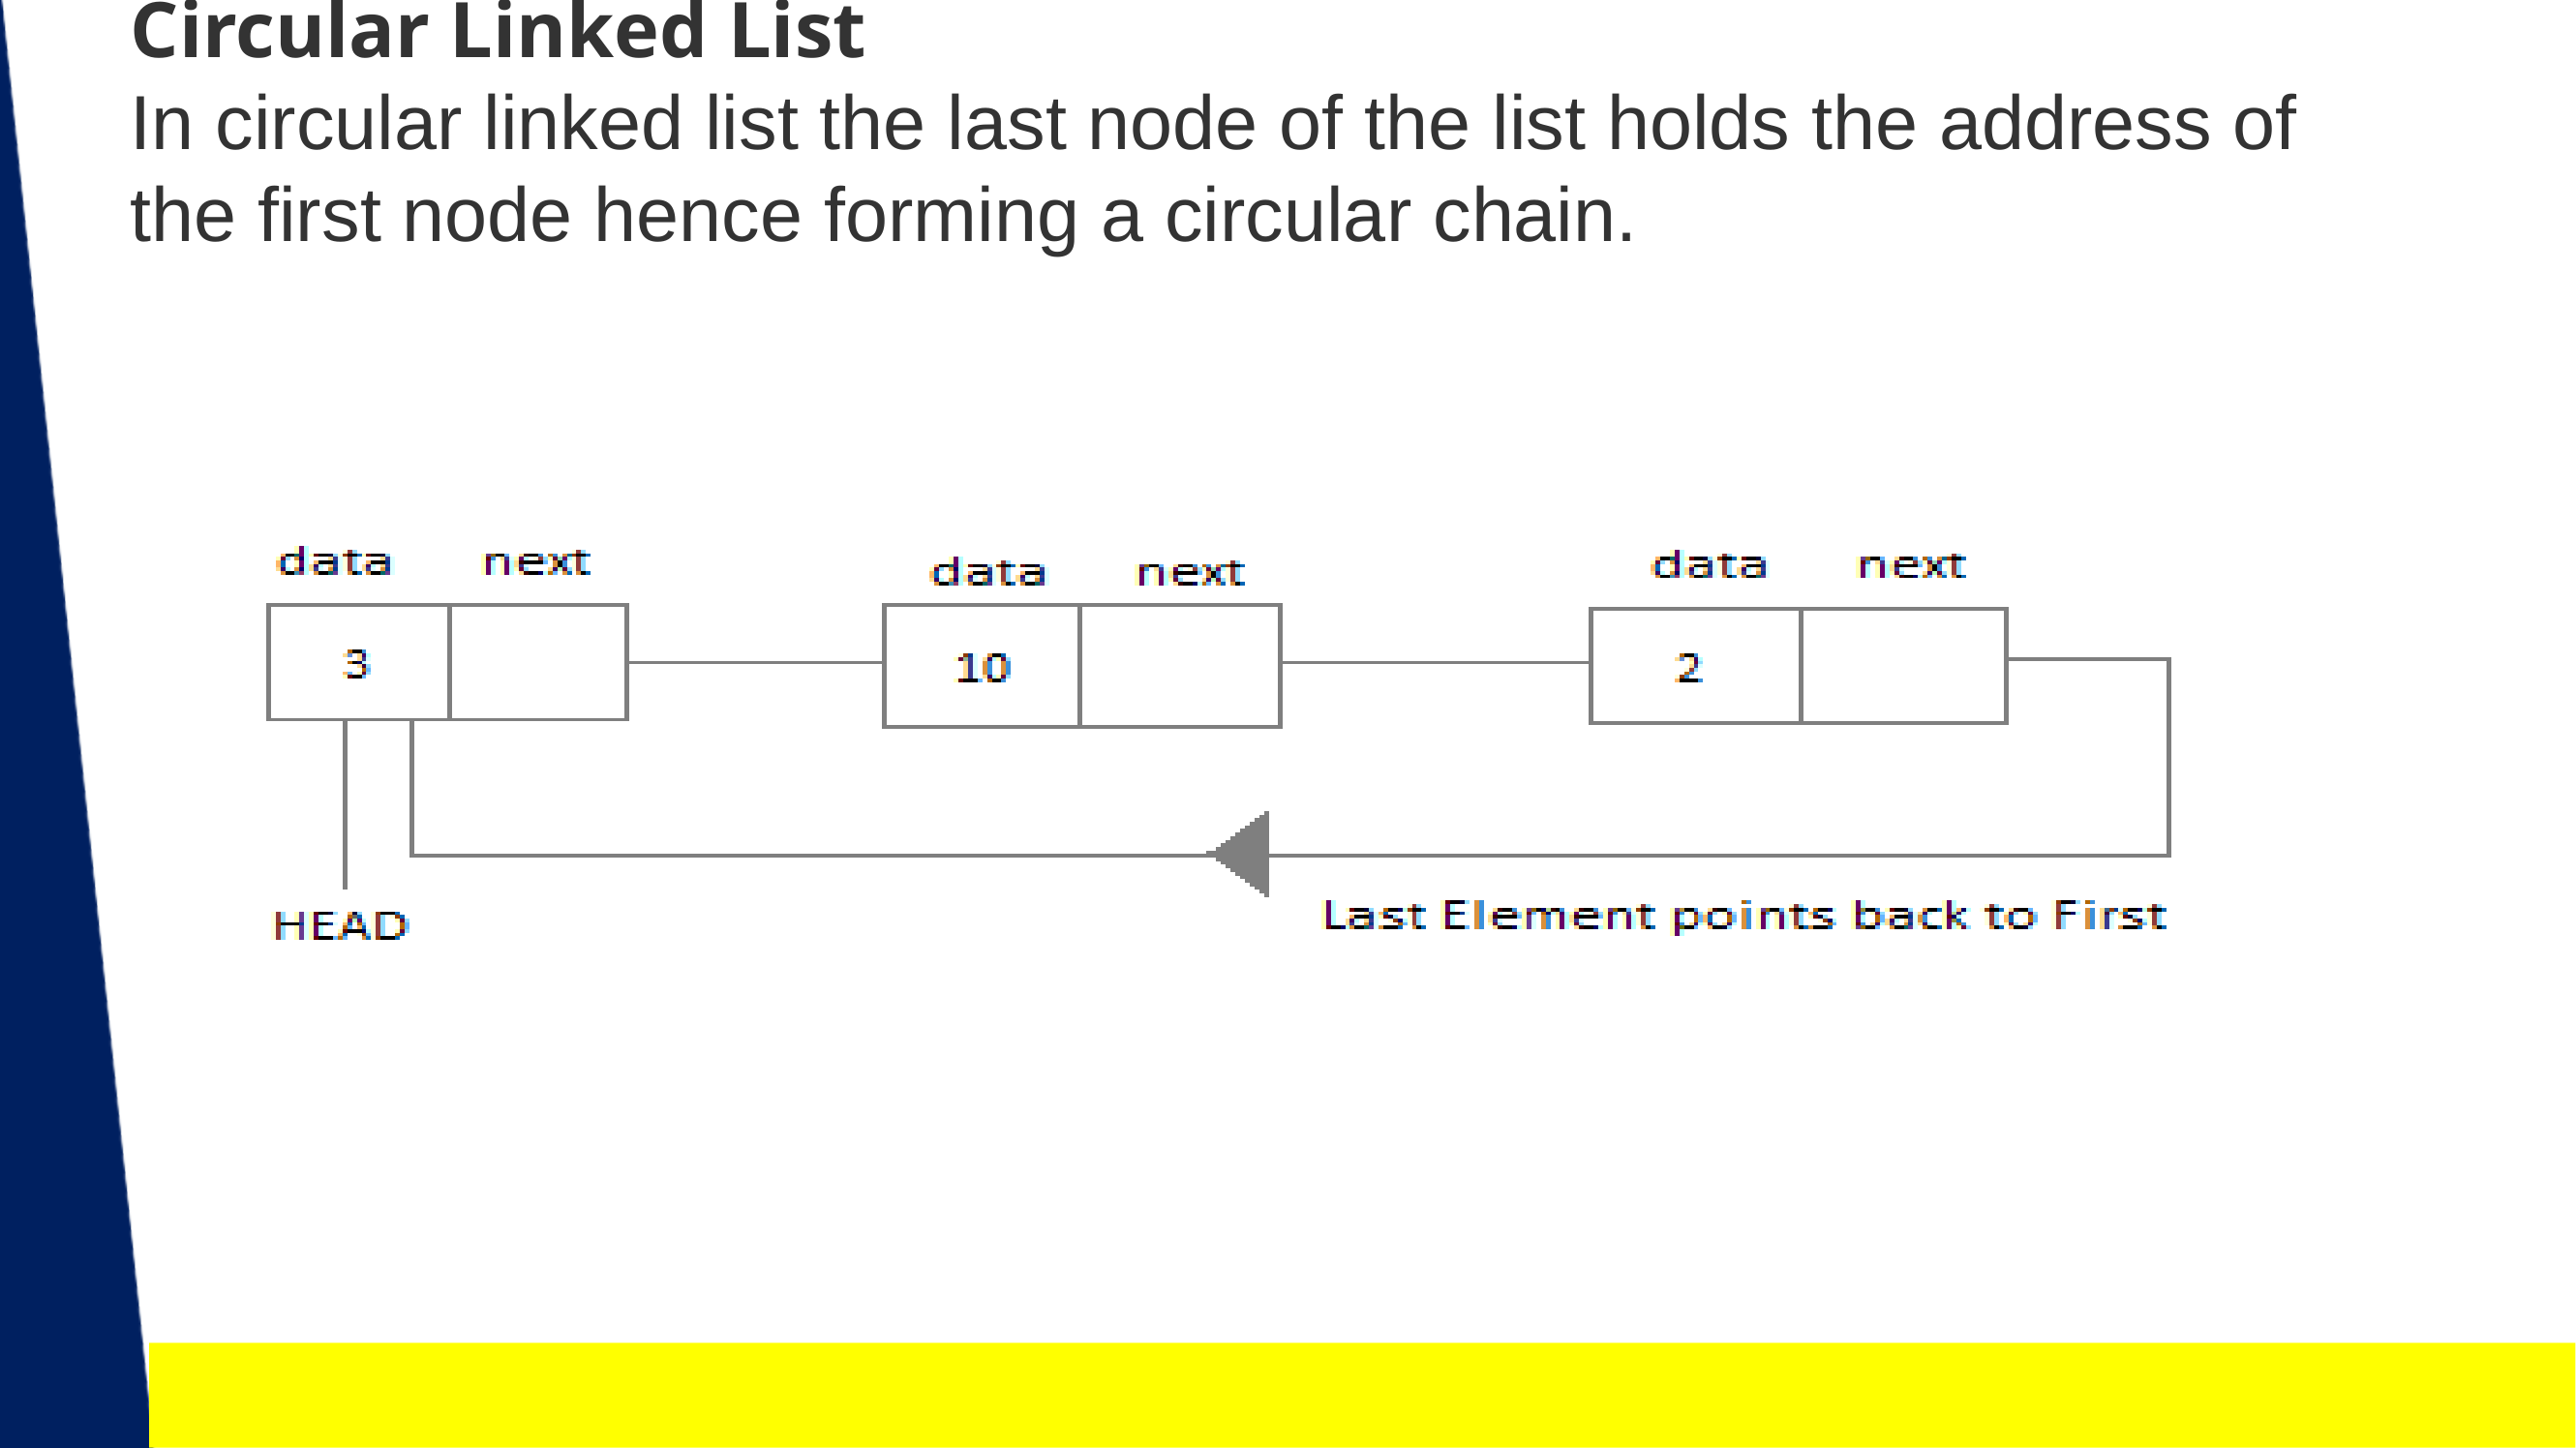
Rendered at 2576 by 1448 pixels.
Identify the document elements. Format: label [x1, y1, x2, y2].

picture [152, 482, 2539, 1020]
text_box [0, 0, 2576, 1448]
